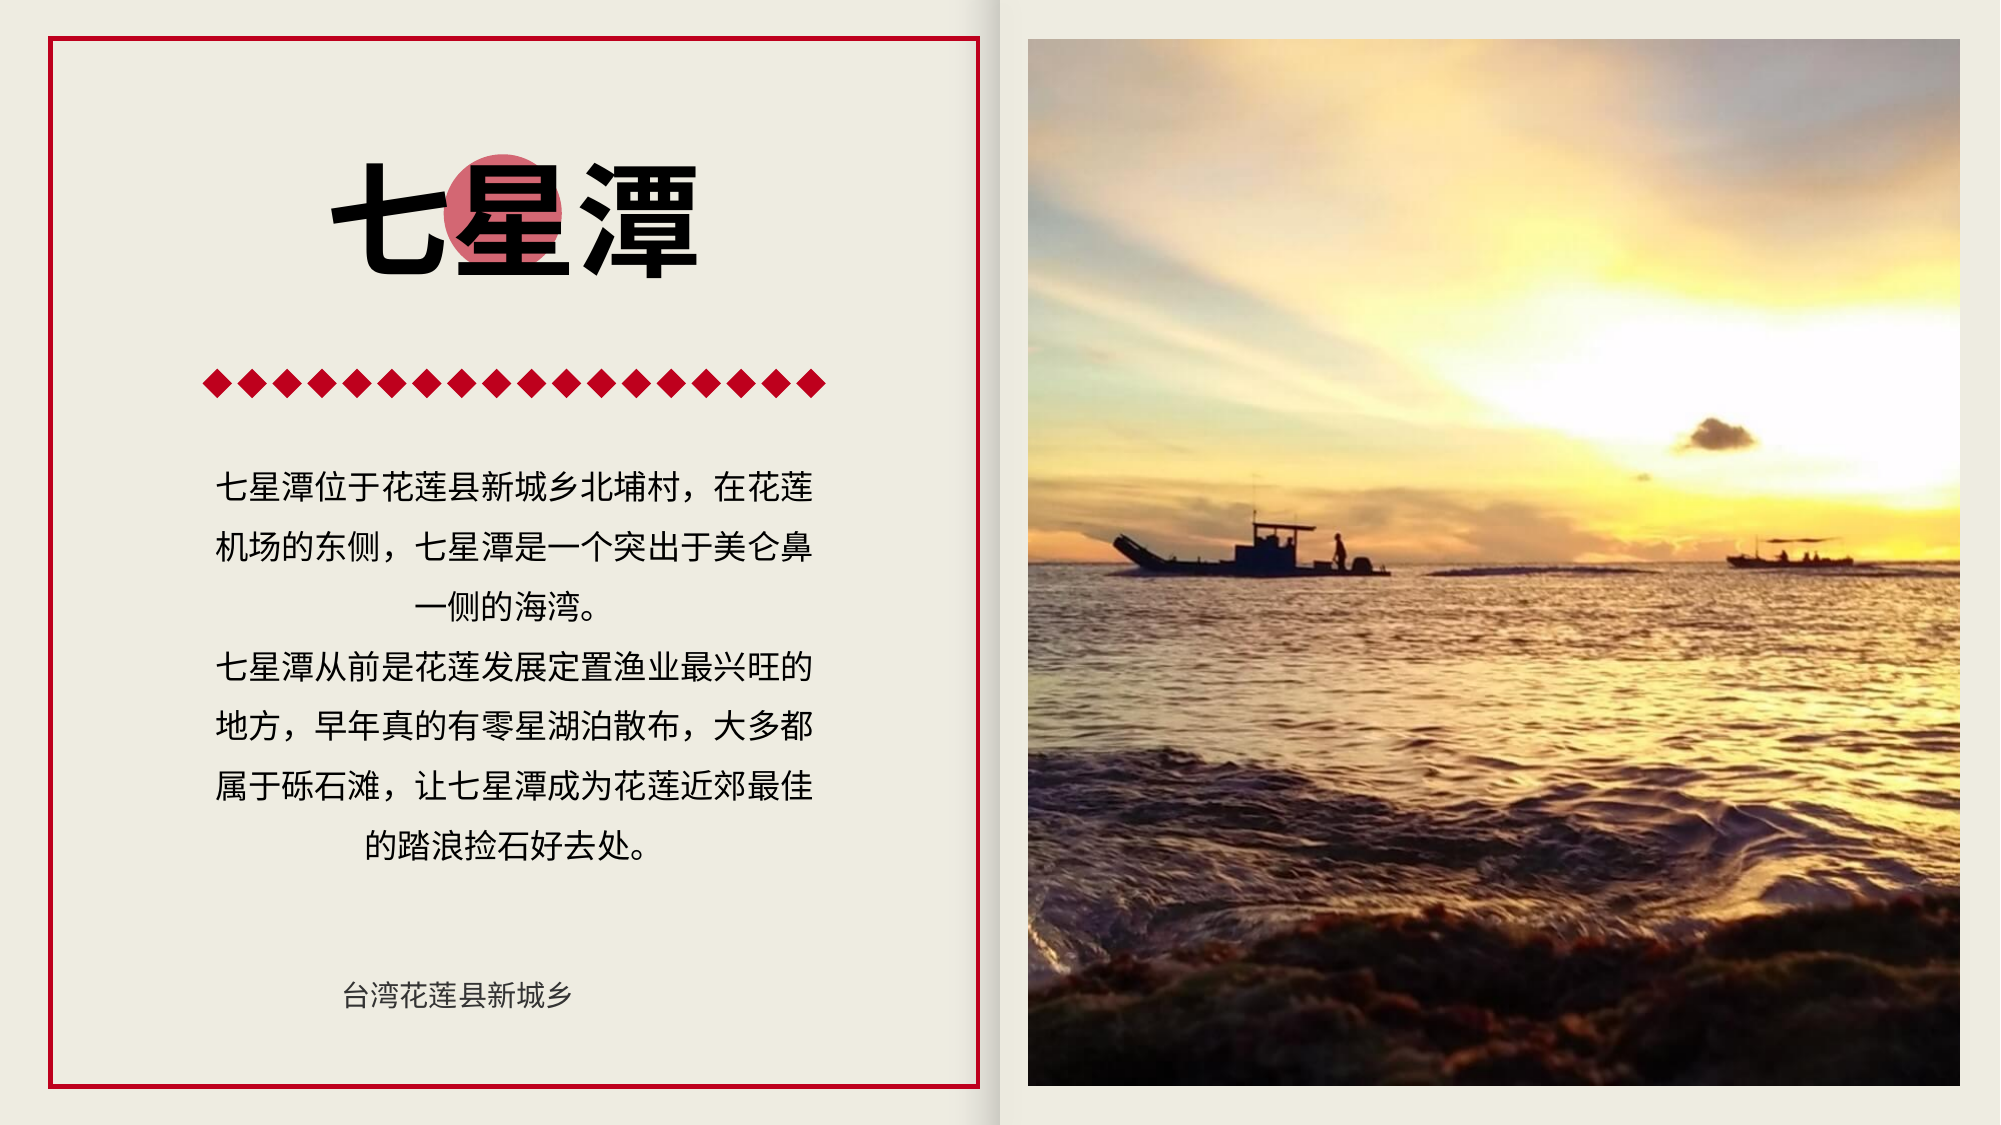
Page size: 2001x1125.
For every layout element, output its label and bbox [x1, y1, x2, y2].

picture [1028, 39, 1960, 1086]
text_box [0, 0, 1001, 1125]
text_box [50, 38, 979, 1087]
